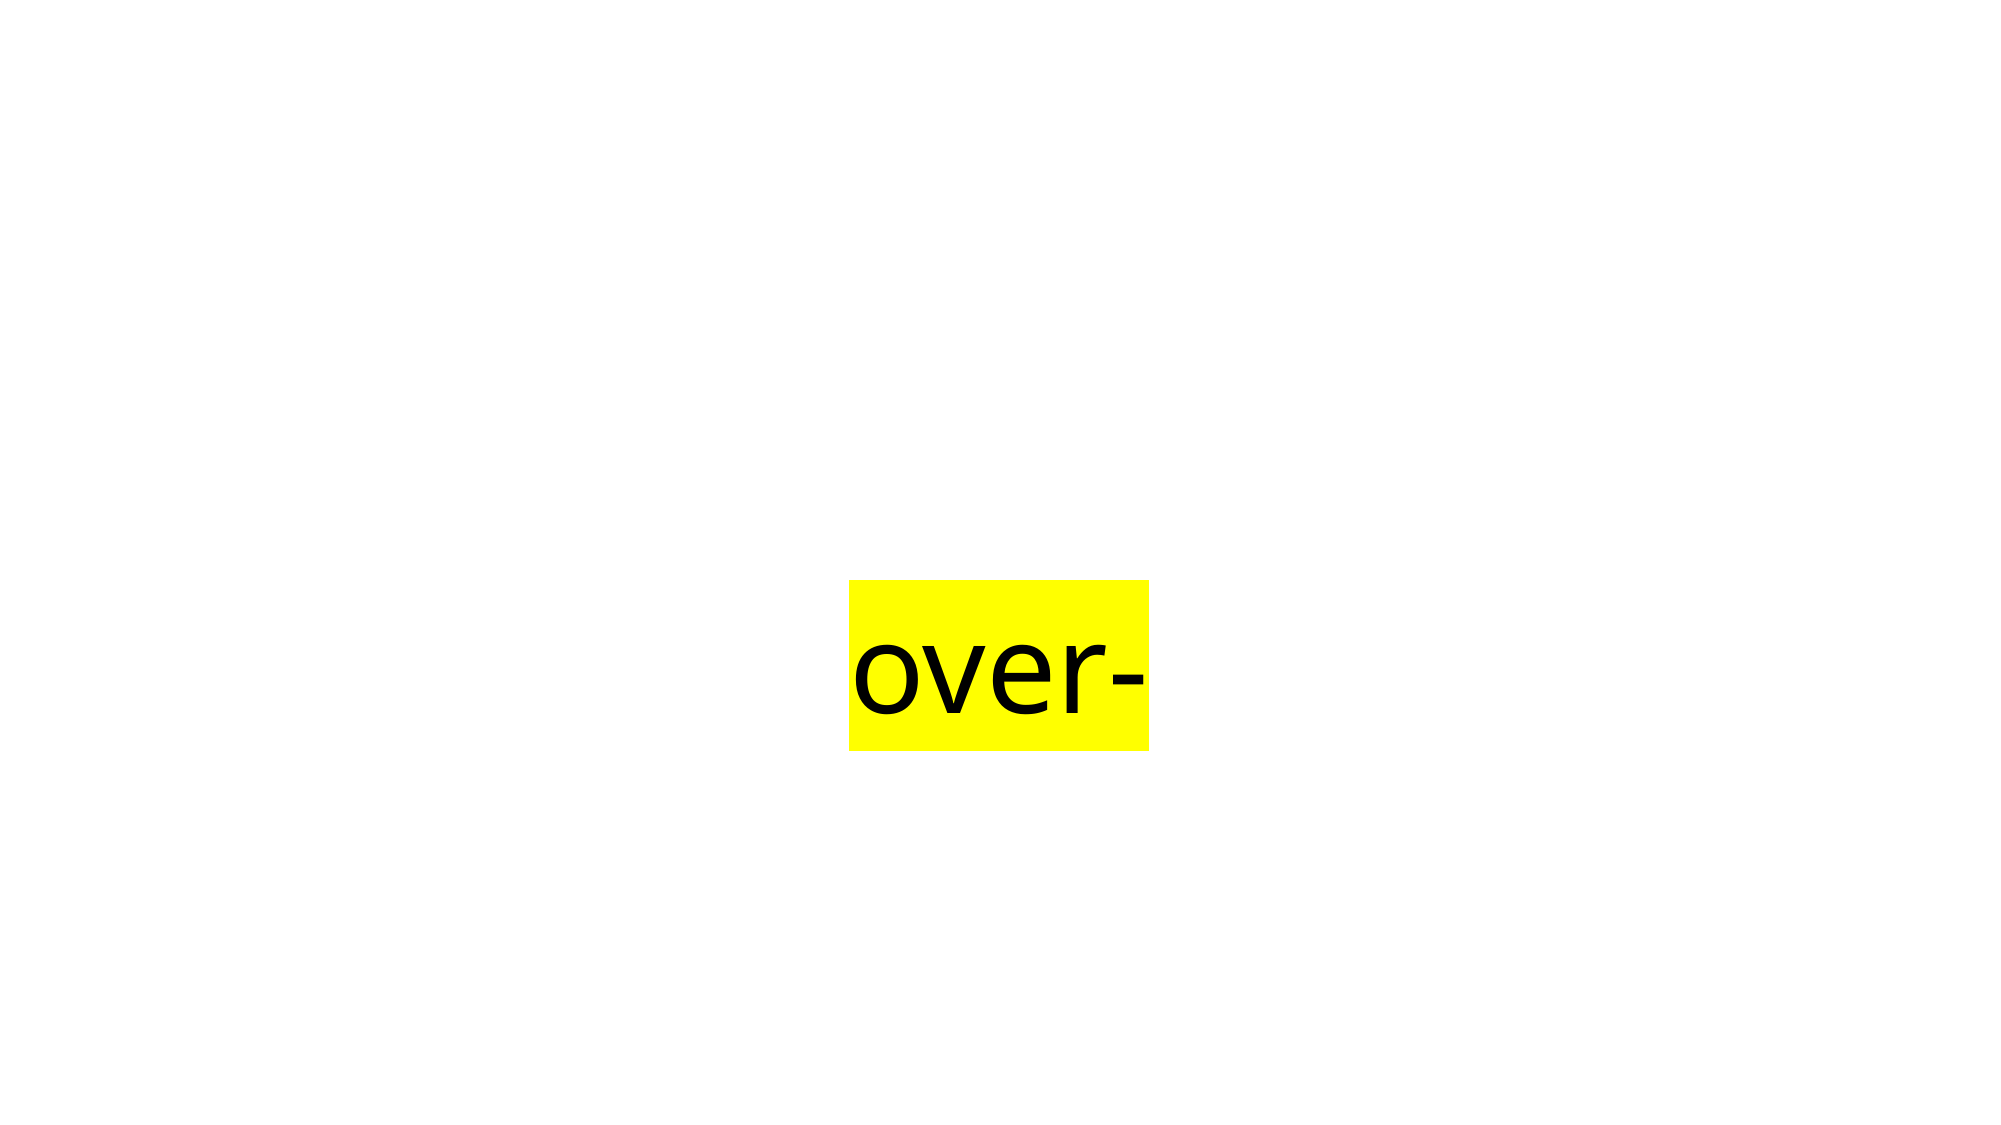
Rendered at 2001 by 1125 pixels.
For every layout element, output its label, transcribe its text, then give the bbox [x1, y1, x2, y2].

title over- [136, 505, 1862, 749]
